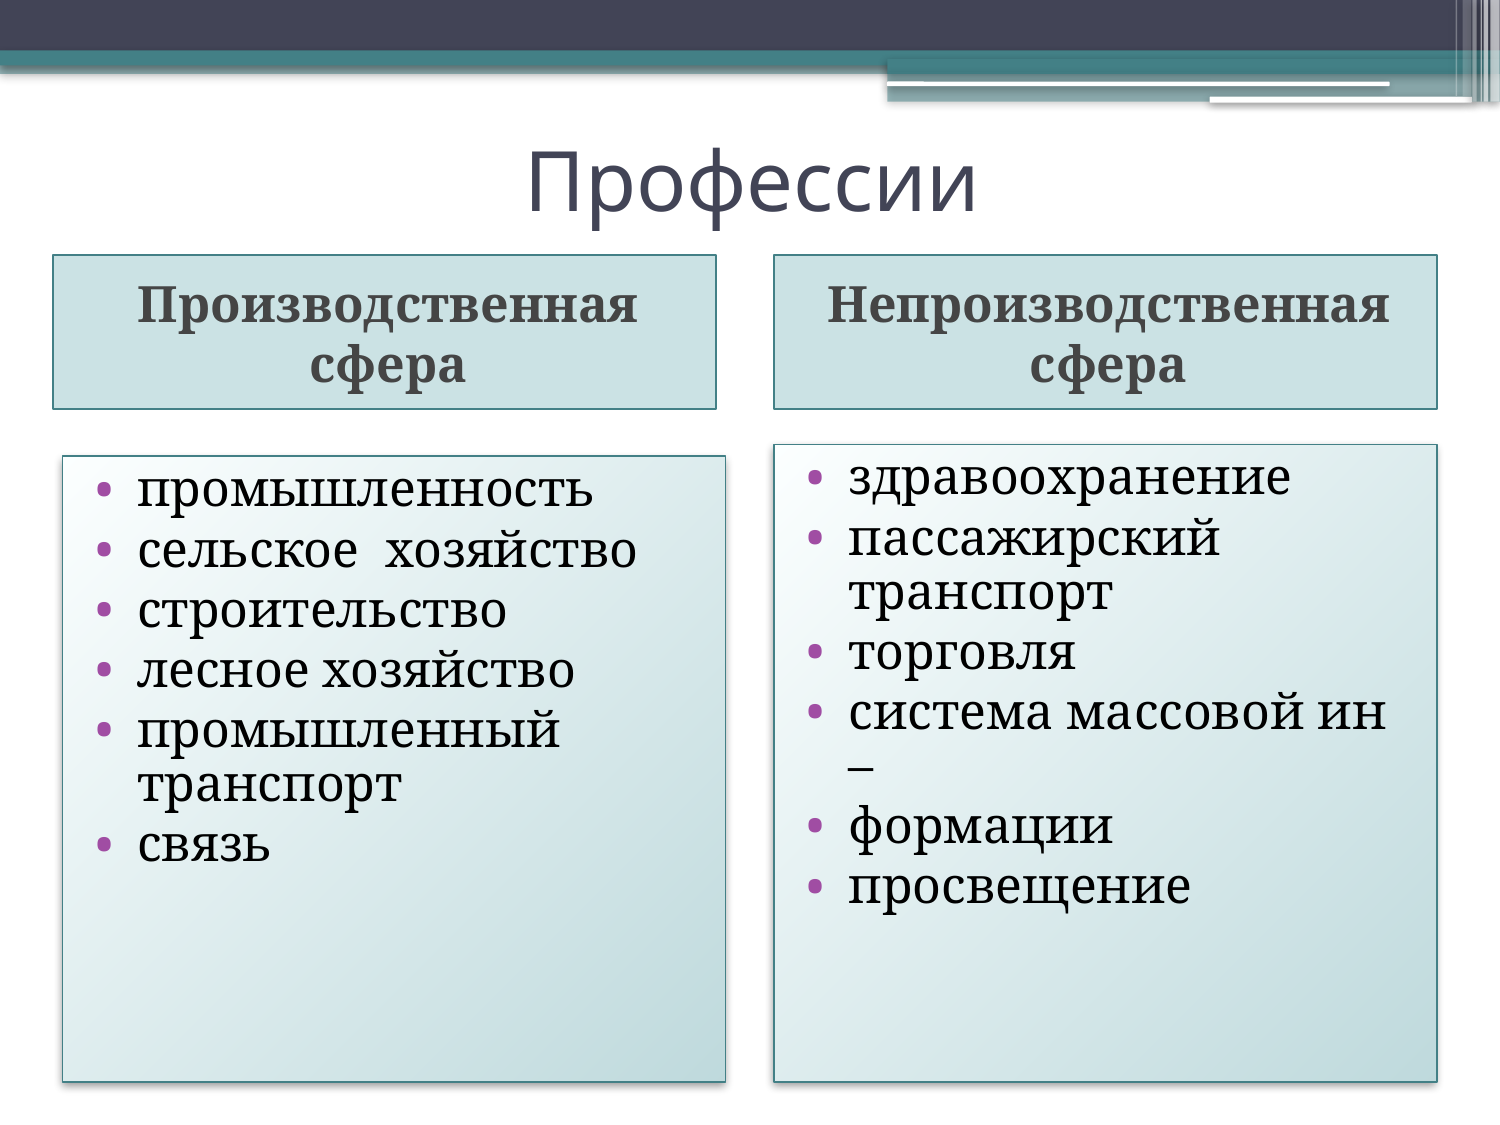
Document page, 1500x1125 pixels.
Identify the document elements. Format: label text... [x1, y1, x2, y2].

title Профессии [64, 90, 1440, 266]
list Непроизводственная сфера [773, 254, 1438, 410]
list здравоохранение пассажирский транспорт торговля система массовой ин – формации просвещение [773, 444, 1438, 1083]
list промышленность сельское хозяйство строительство лесное хозяйство промышленный транспорт связь [62, 455, 726, 1083]
list Производственная сфера [52, 254, 717, 410]
